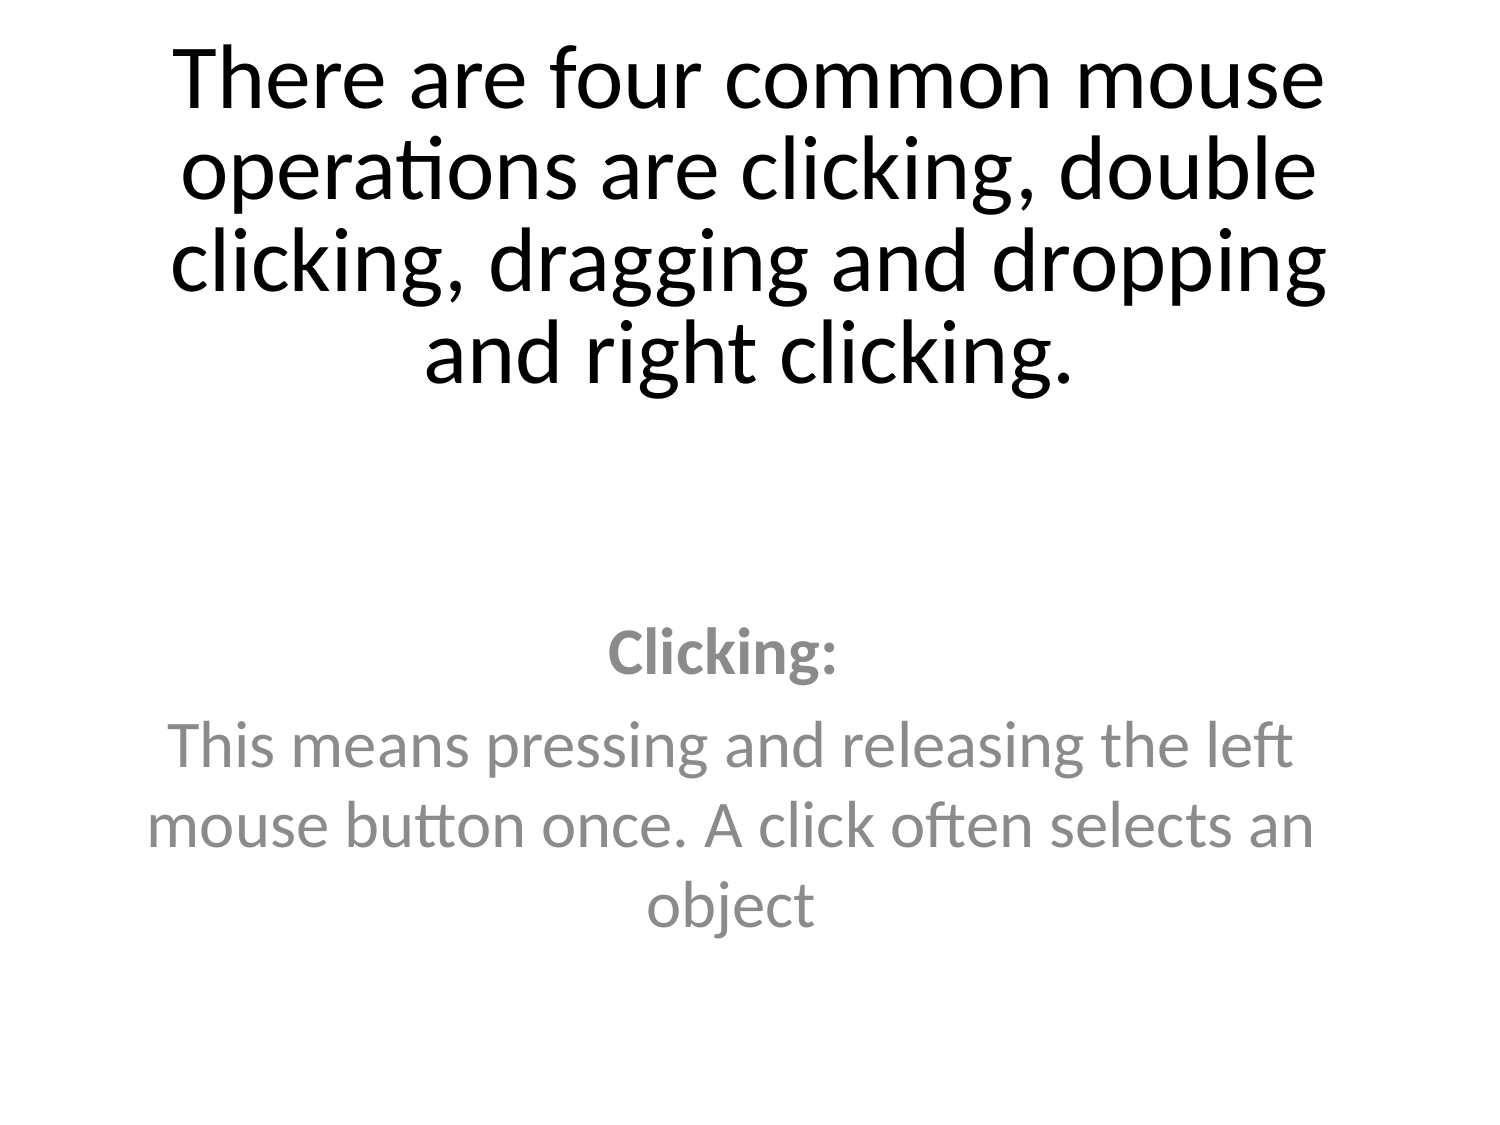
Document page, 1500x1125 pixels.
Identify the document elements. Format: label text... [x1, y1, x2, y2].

subtitle Clicking: This means pressing and releasing the left mouse button once. A click often selects an object [99, 600, 1363, 1013]
title There are four common mouse operations are clicking, double clicking, dragging and dropping and right clicking. [112, 0, 1388, 538]
